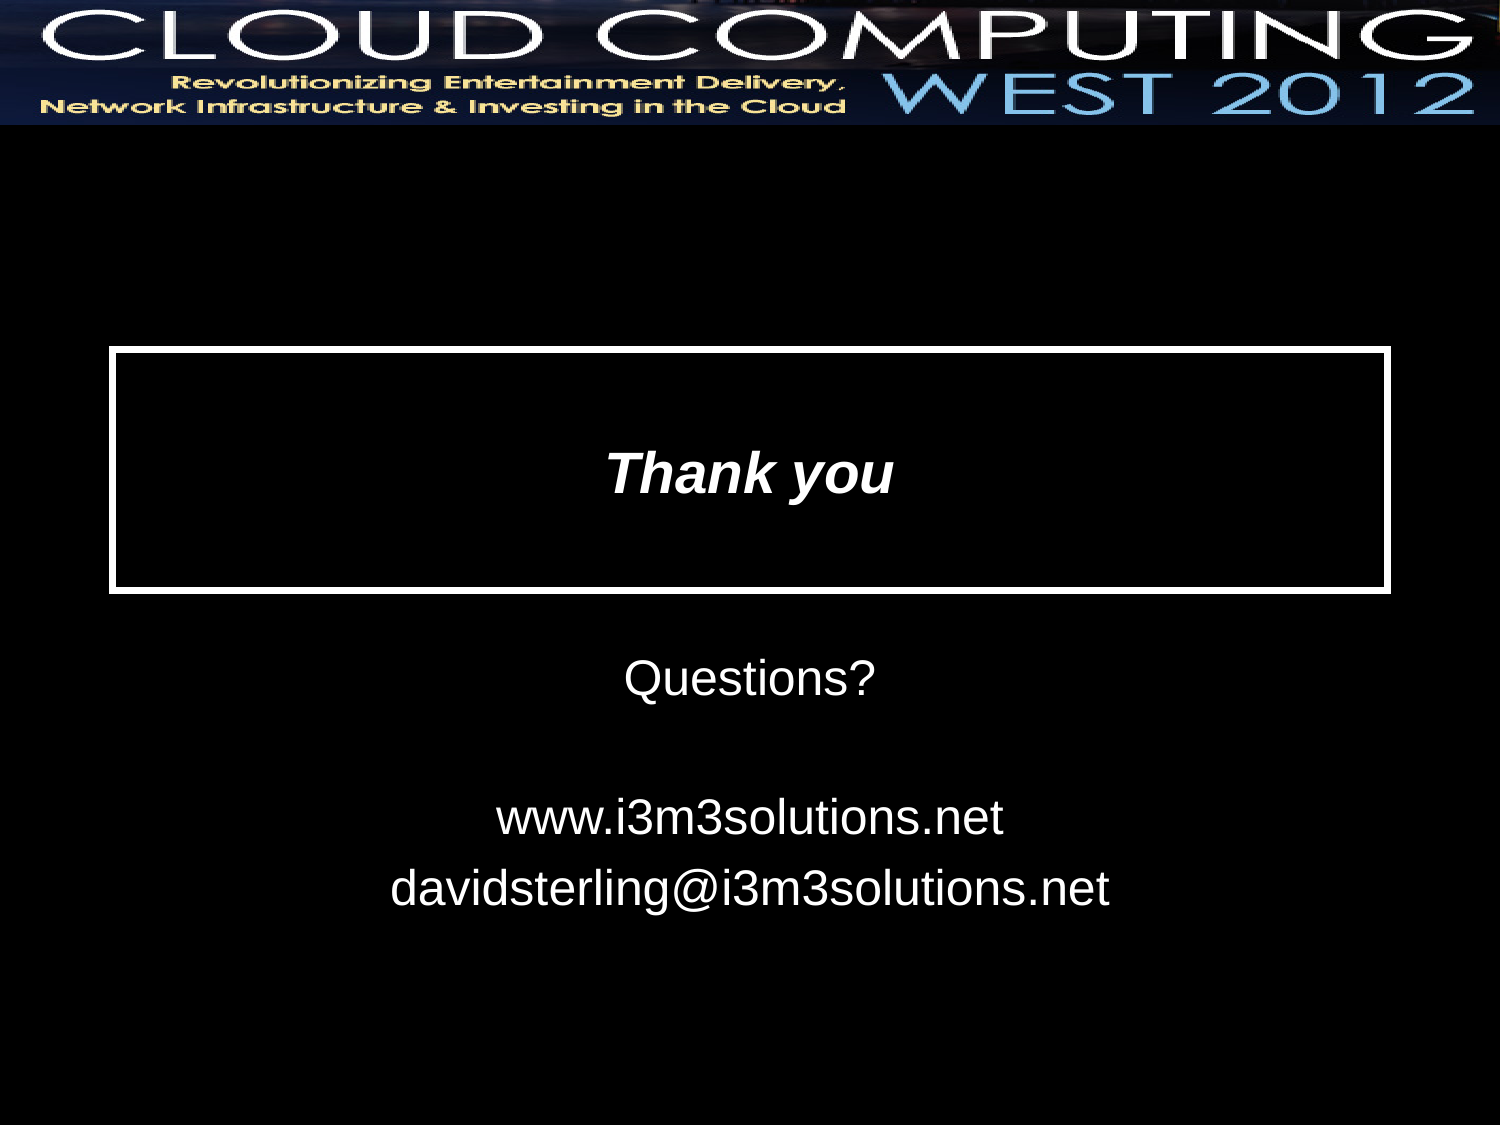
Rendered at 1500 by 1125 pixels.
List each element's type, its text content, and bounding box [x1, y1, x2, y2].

subtitle Questions? www.i3m3solutions.net davidsterling@i3m3solutions.net [225, 637, 1275, 925]
title Thank you [112, 349, 1388, 591]
picture [0, 0, 1500, 126]
